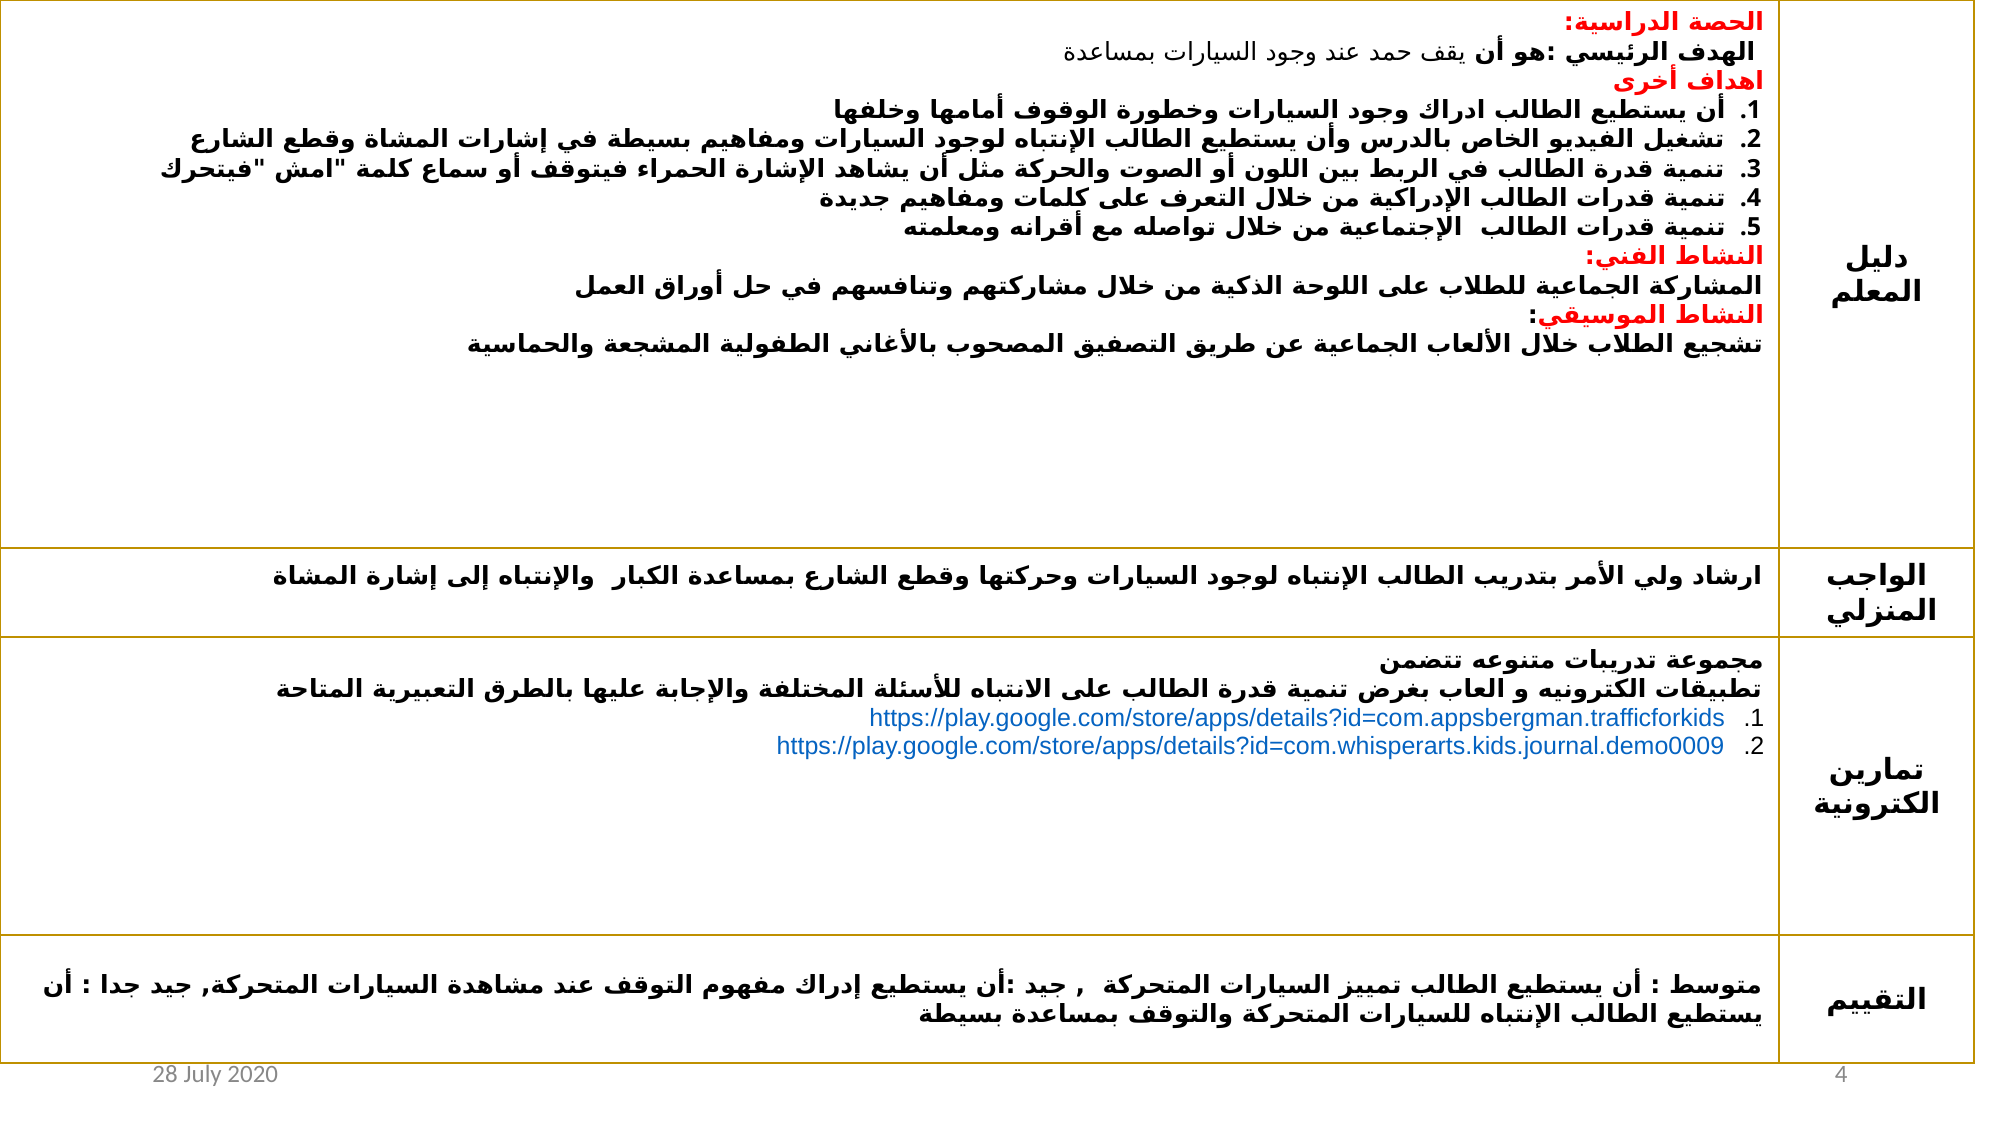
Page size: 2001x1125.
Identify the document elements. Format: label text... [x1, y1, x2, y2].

slide_number 4 [1412, 1042, 1863, 1103]
table_header دليل المعلم [1780, 1, 1973, 547]
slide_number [137, 1042, 588, 1103]
table_cell الواجب المنزلي [1780, 549, 1973, 636]
table_cell تمارين الكترونية [1780, 638, 1973, 934]
table_header الحصة الدراسية: الهدف الرئيسي :هو أن يقف حمد عند وجود السيارات بمساعدة اهداف أخرى أن يستطيع الطالب ادراك وجود السيارات وخطورة الوقوف أمامها وخلفها تشغيل الفيديو الخاص بالدرس وأن يستطيع الطالب الإنتباه لوجود السيارات ومفاهيم بسيطة في إشارات المشاة وقطع الشارع تنمية قدرة الطالب في الربط بين اللون أو الصوت والحركة مثل أن يشاهد الإشارة الحمراء فيتوقف أو سماع كلمة "امش "فيتحرك تنمية قدرات الطالب الإدراكية من خلال التعرف على كلمات ومفاهيم جديدة تنمية قدرات الطالب الإجتماعية من خلال تواصله مع أقرانه ومعلمته النشاط الفني: المشاركة الجماعية للطلاب على اللوحة الذكية من خلال مشاركتهم وتنافسهم في حل أوراق العمل النشاط الموسيقي: تشجيع الطلاب خلال الألعاب الجماعية عن طريق التصفيق المصحوب بالأغاني الطفولية المشجعة والحماسية [1, 1, 1778, 547]
table_cell متوسط : أن يستطيع الطالب تمييز السيارات المتحركة , جيد :أن يستطيع إدراك مفهوم التوقف عند مشاهدة السيارات المتحركة, جيد جدا : أن يستطيع الطالب الإنتباه للسيارات المتحركة والتوقف بمساعدة بسيطة [1, 936, 1778, 1062]
table_cell ارشاد ولي الأمر بتدريب الطالب الإنتباه لوجود السيارات وحركتها وقطع الشارع بمساعدة الكبار والإنتباه إلى إشارة المشاة [1, 549, 1778, 636]
table_cell مجموعة تدريبات متنوعه تتضمن تطبيقات الكترونيه و العاب بغرض تنمية قدرة الطالب على الانتباه للأسئلة المختلفة والإجابة عليها بالطرق التعبيرية المتاحة https://play.google.com/store/apps/details?id=com.appsbergman.trafficforkids https://play.google.com/store/apps/details?id=com.whisperarts.kids.journal.demo0009 [1, 638, 1778, 934]
table_cell التقييم [1780, 936, 1973, 1062]
